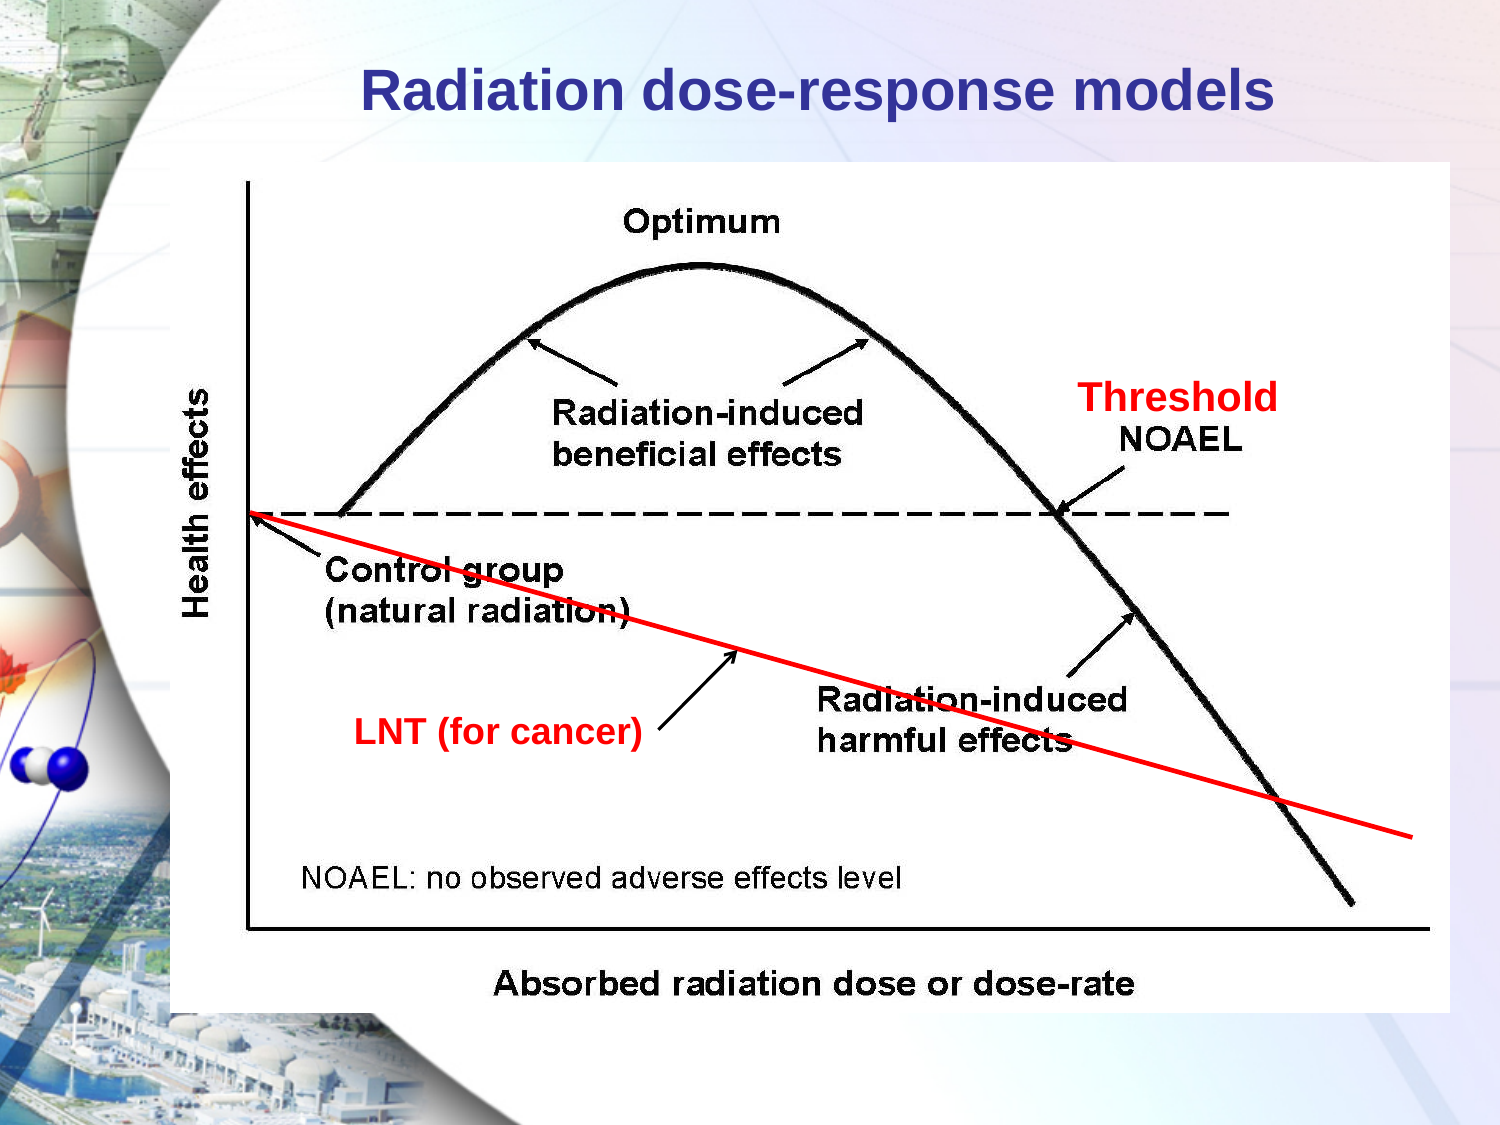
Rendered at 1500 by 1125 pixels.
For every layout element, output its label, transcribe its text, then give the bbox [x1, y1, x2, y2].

title Radiation dose-response models [312, 50, 1325, 125]
picture [0, 0, 1500, 1125]
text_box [659, 649, 738, 731]
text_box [249, 512, 1413, 838]
